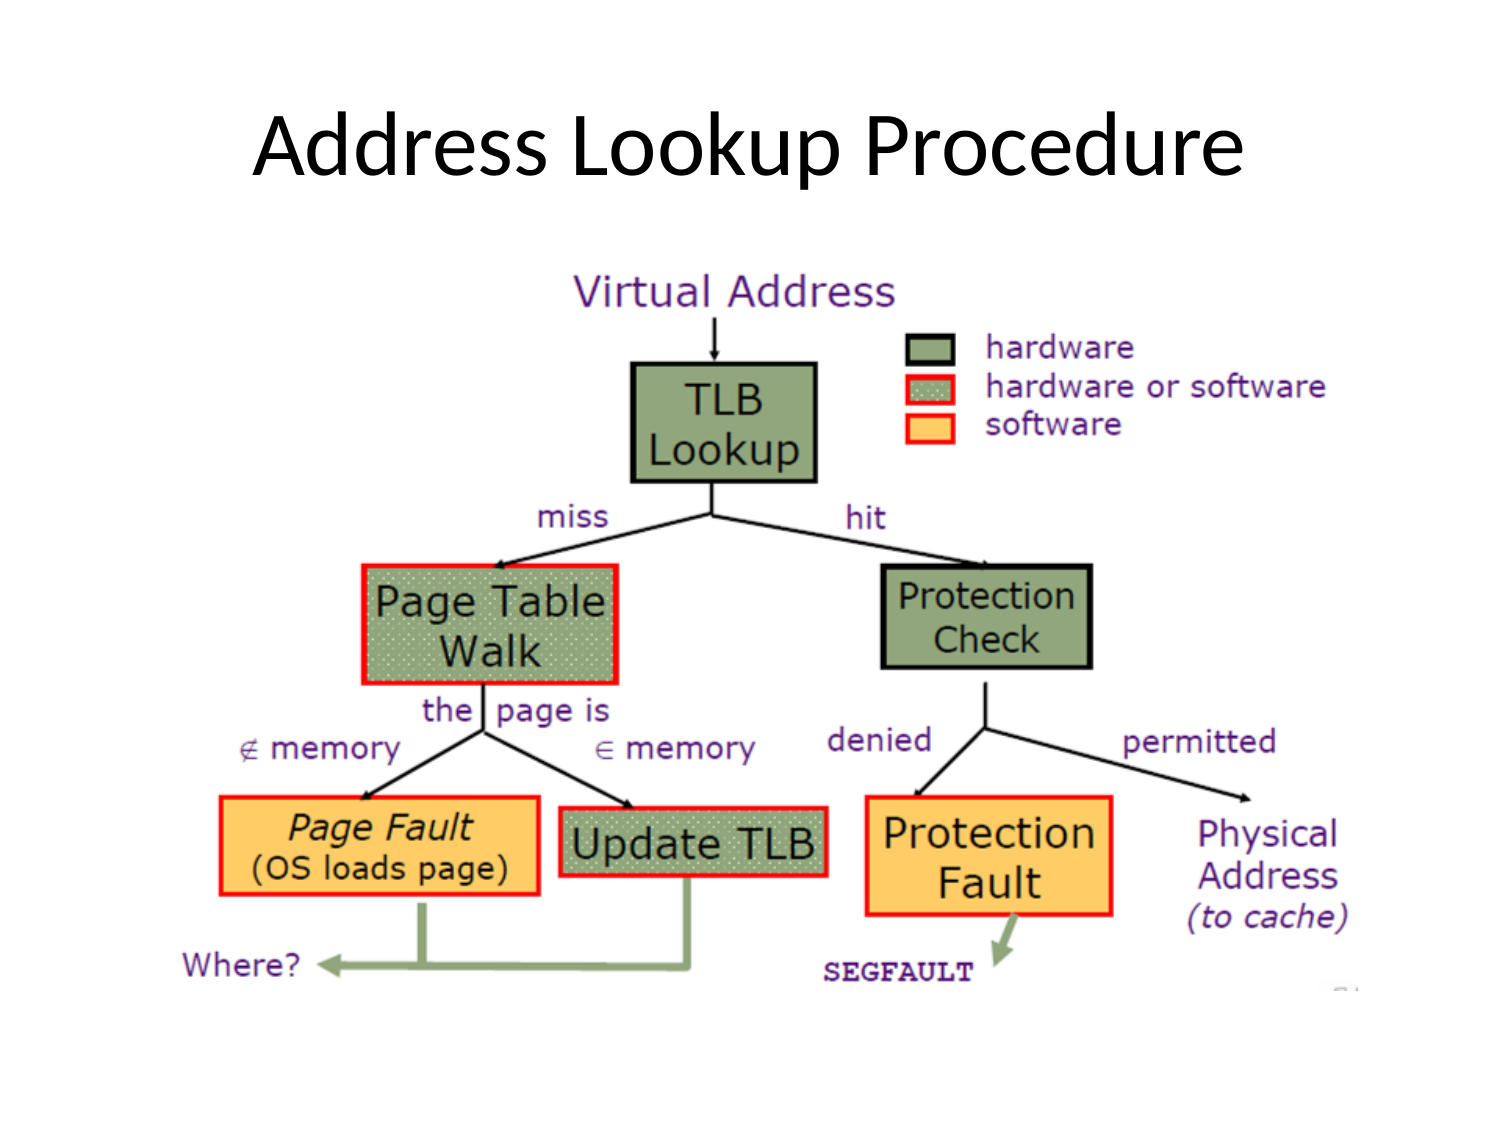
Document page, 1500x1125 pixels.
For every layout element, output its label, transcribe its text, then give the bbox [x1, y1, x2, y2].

picture [152, 262, 1358, 991]
title Address Lookup Procedure [75, 45, 1425, 233]
